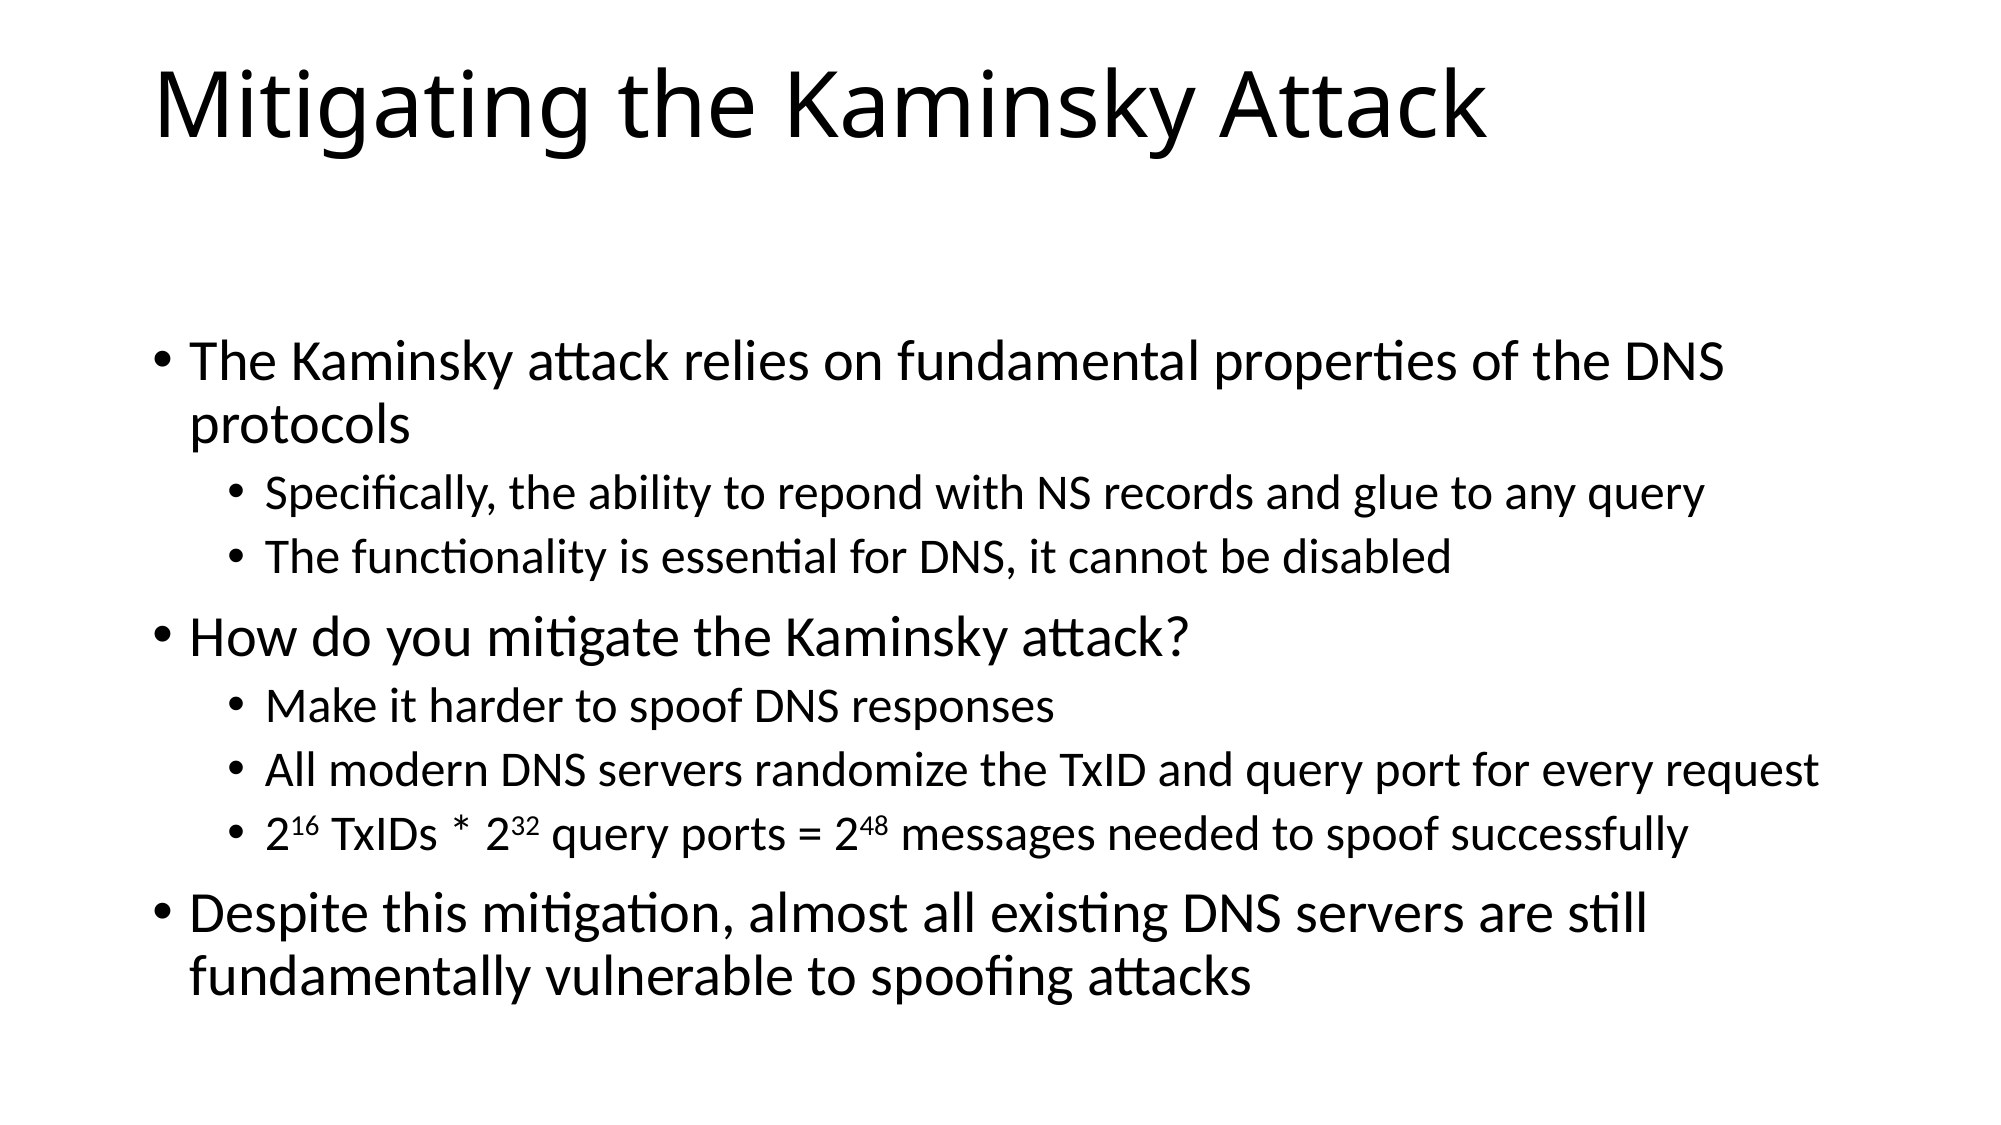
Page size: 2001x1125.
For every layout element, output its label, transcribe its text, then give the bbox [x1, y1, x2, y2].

title Mitigating the Kaminsky Attack [137, 0, 1863, 217]
list The Kaminsky attack relies on fundamental properties of the DNS protocols Specifically, the ability to repond with NS records and glue to any query The functionality is essential for DNS, it cannot be disabled How do you mitigate the Kaminsky attack? Make it harder to spoof DNS responses All modern DNS servers randomize the TxID and query port for every request 216 TxIDs * 232 query ports = 248 messages needed to spoof successfully Despite this mitigation, almost all existing DNS servers are still fundamentally vulnerable to spoofing attacks [137, 230, 1863, 1108]
